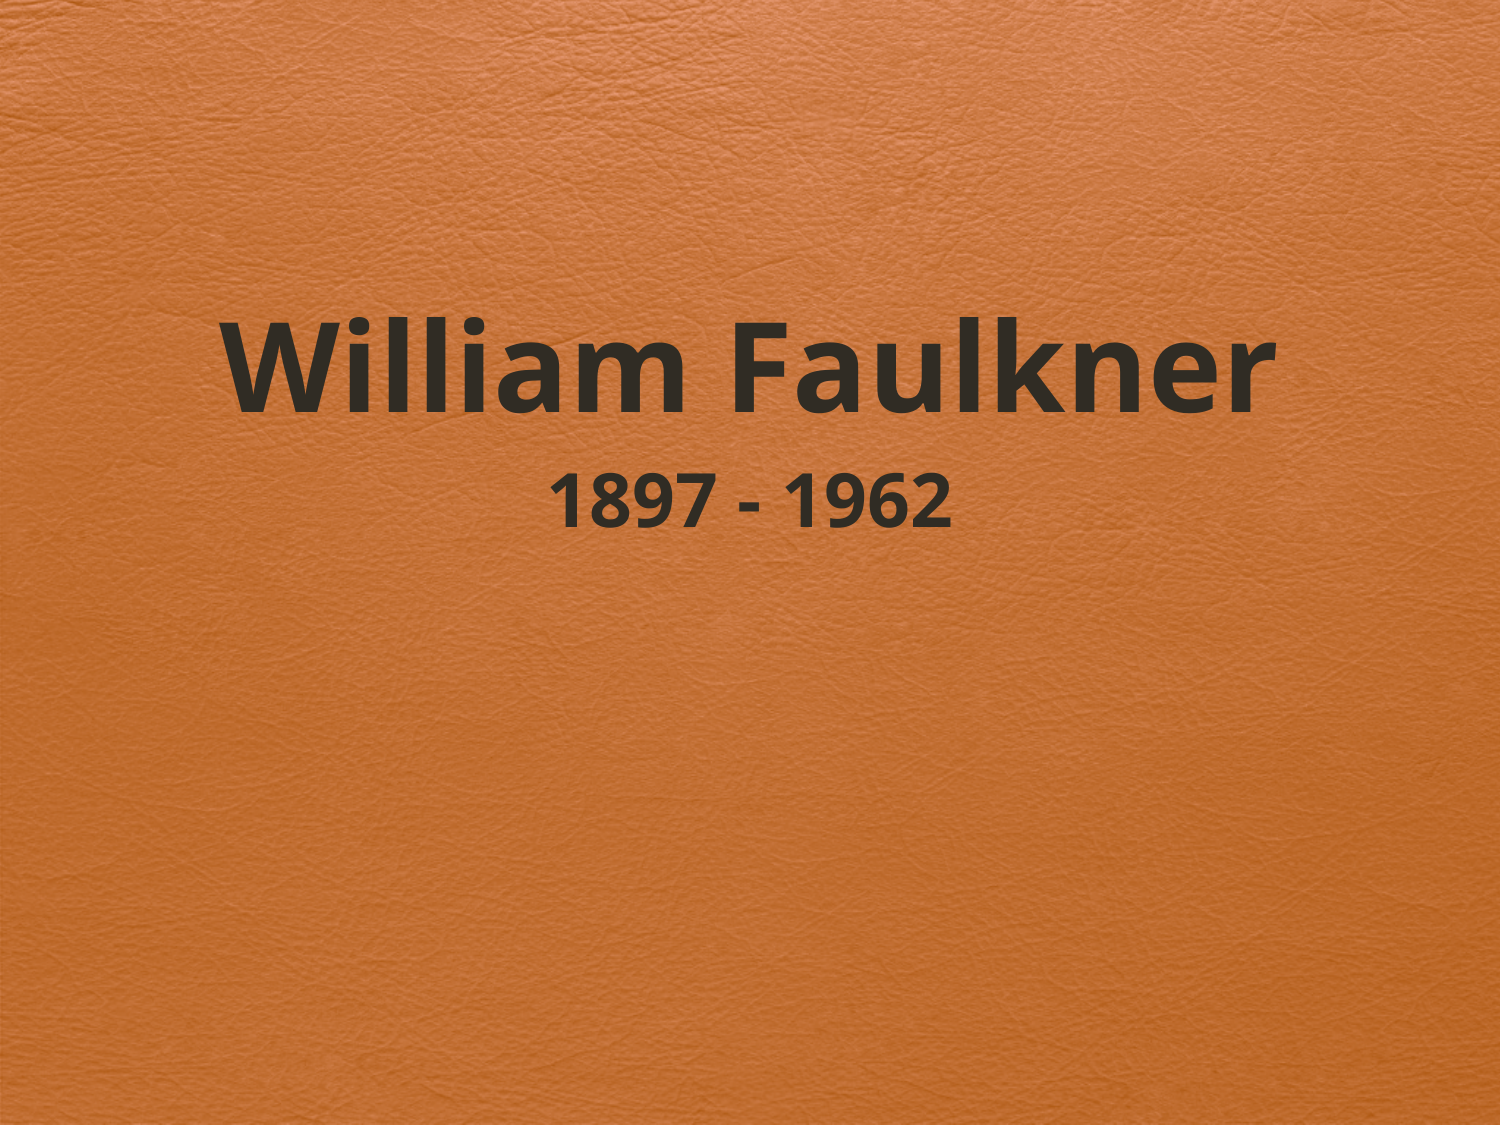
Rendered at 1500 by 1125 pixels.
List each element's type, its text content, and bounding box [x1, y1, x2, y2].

subtitle 1897 - 1962 [81, 445, 1419, 555]
title William Faulkner [81, 224, 1419, 445]
